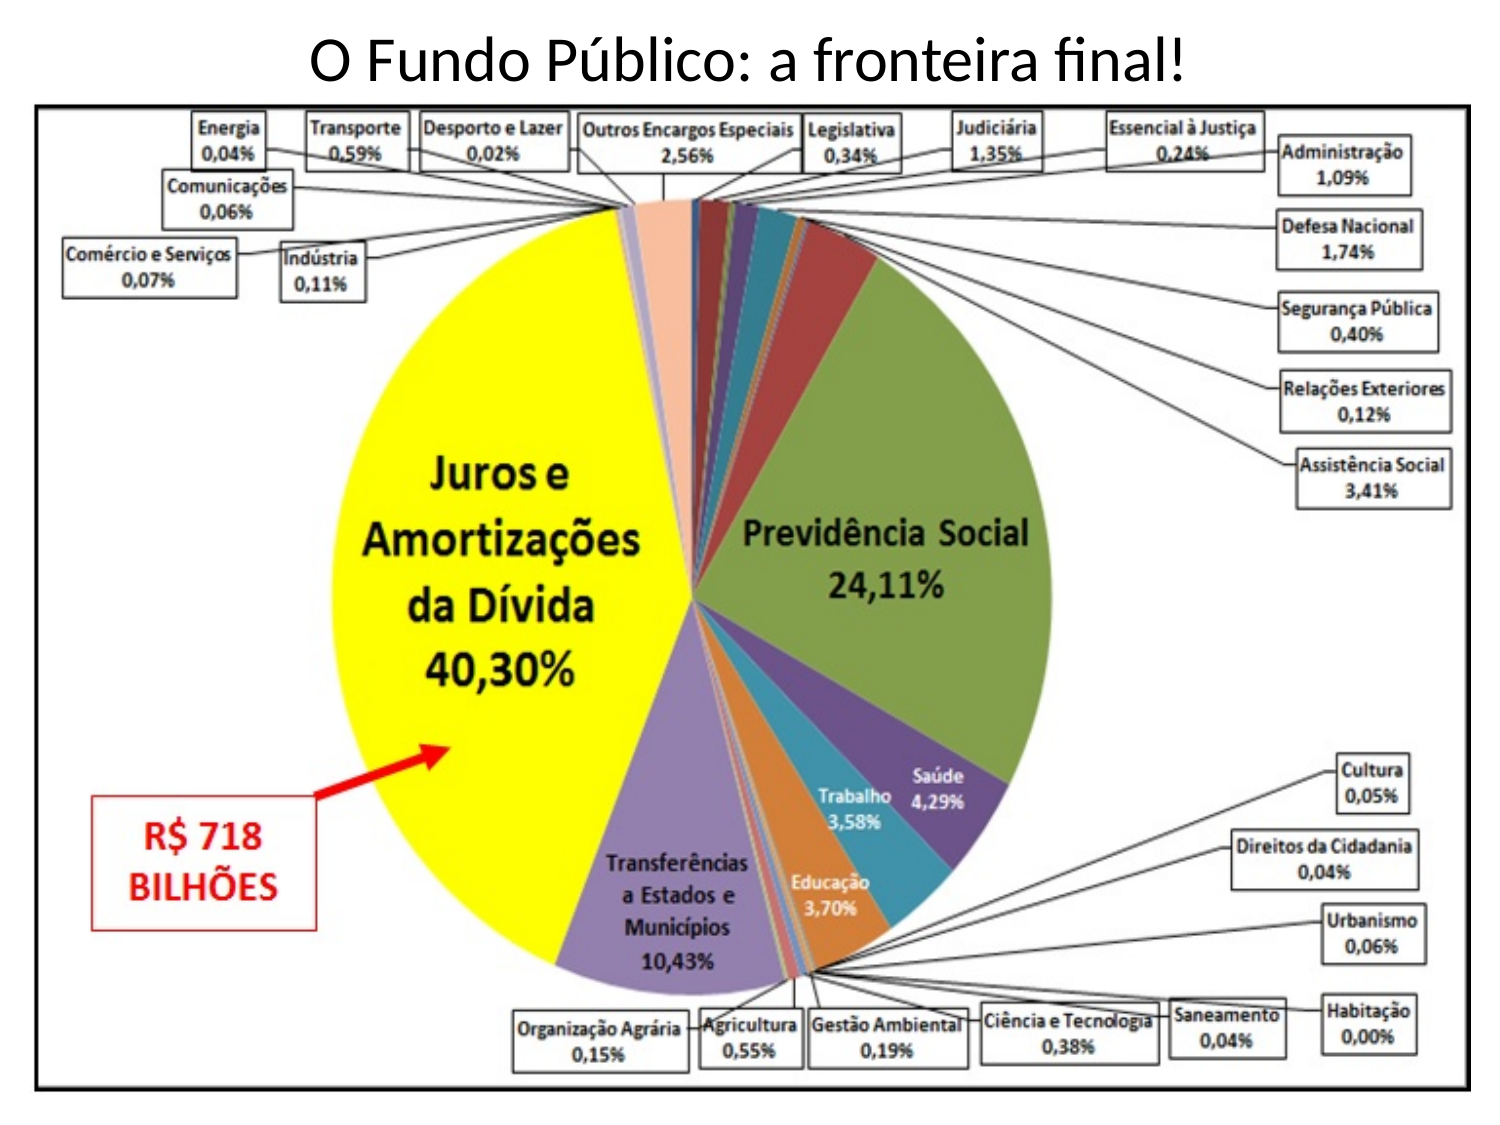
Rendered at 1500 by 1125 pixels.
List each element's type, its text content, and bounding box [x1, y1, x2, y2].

title O Fundo Público: a fronteira final! [75, 9, 1425, 100]
picture [29, 101, 1471, 1095]
